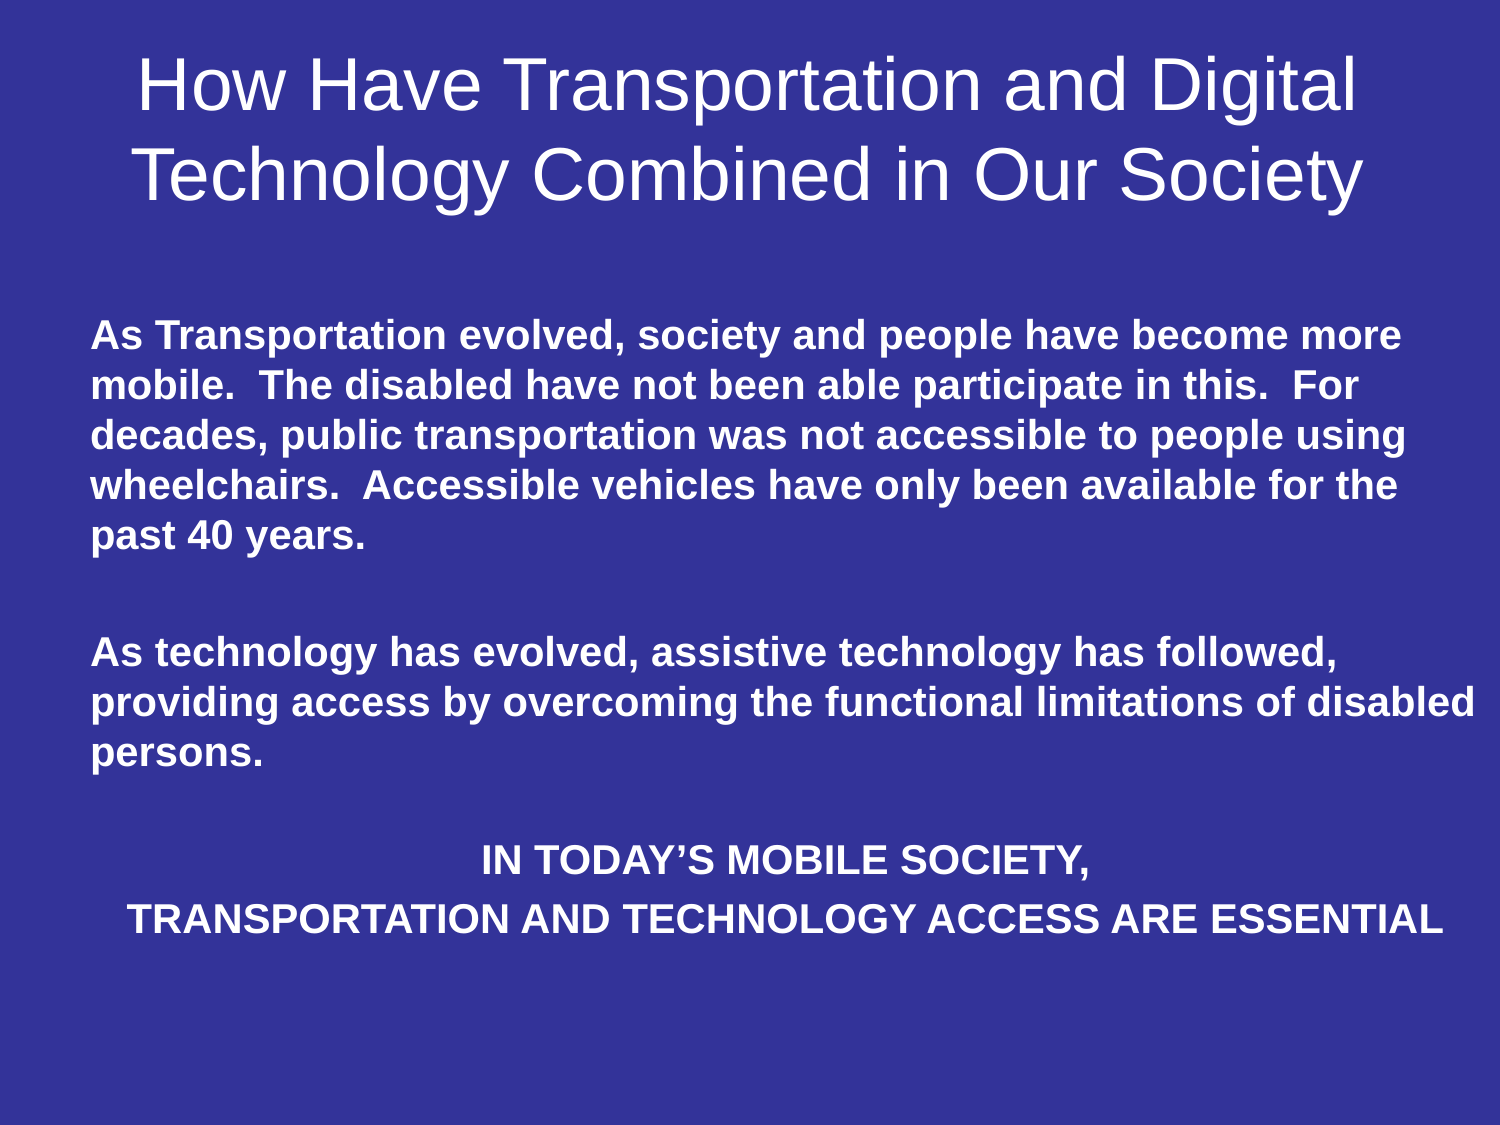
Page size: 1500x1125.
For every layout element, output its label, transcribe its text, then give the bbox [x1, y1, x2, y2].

title How Have Transportation and Digital Technology Combined in Our Society [0, 24, 1497, 200]
list As Transportation evolved, society and people have become more mobile. The disabled have not been able participate in this. For decades, public transportation was not accessible to people using wheelchairs. Accessible vehicles have only been available for the past 40 years. As technology has evolved, assistive technology has followed, providing access by overcoming the functional limitations of disabled persons. IN TODAY’S MOBILE SOCIETY, TRANSPORTATION AND TECHNOLOGY ACCESS ARE ESSENTIAL [0, 200, 1497, 950]
